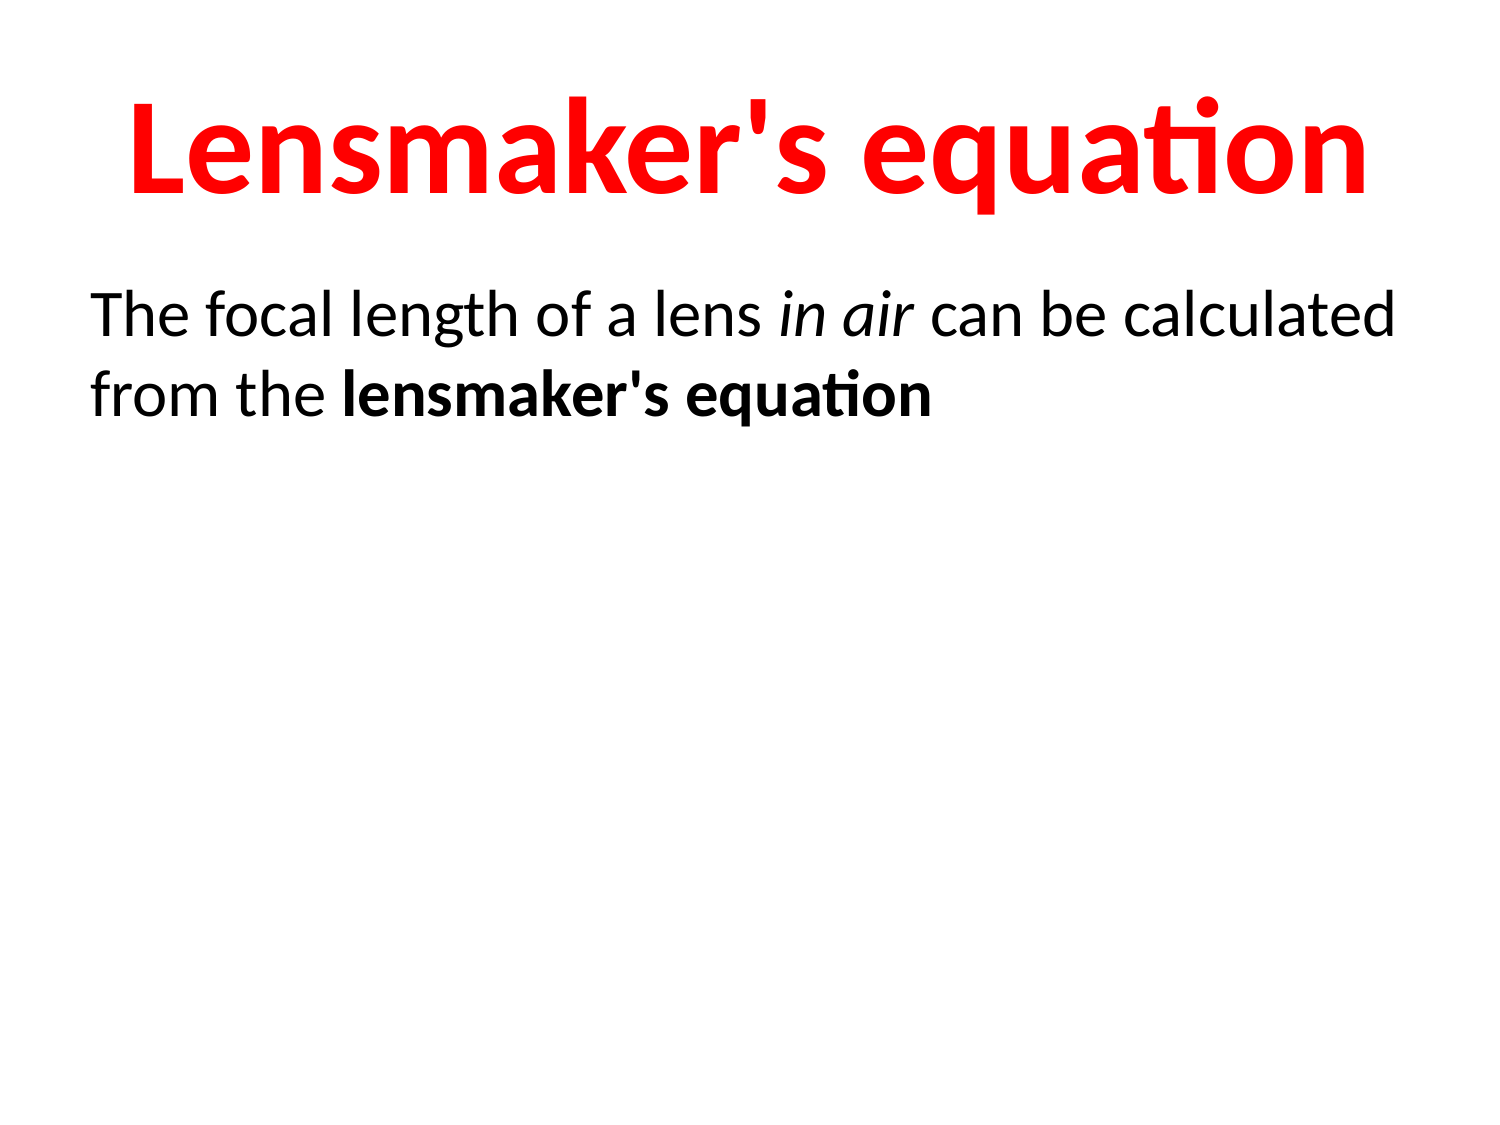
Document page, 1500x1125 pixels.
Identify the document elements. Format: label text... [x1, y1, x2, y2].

list The focal length of a lens in air can be calculated from the lensmaker's equation [75, 262, 1425, 1005]
title Lensmaker's equation [75, 45, 1425, 233]
